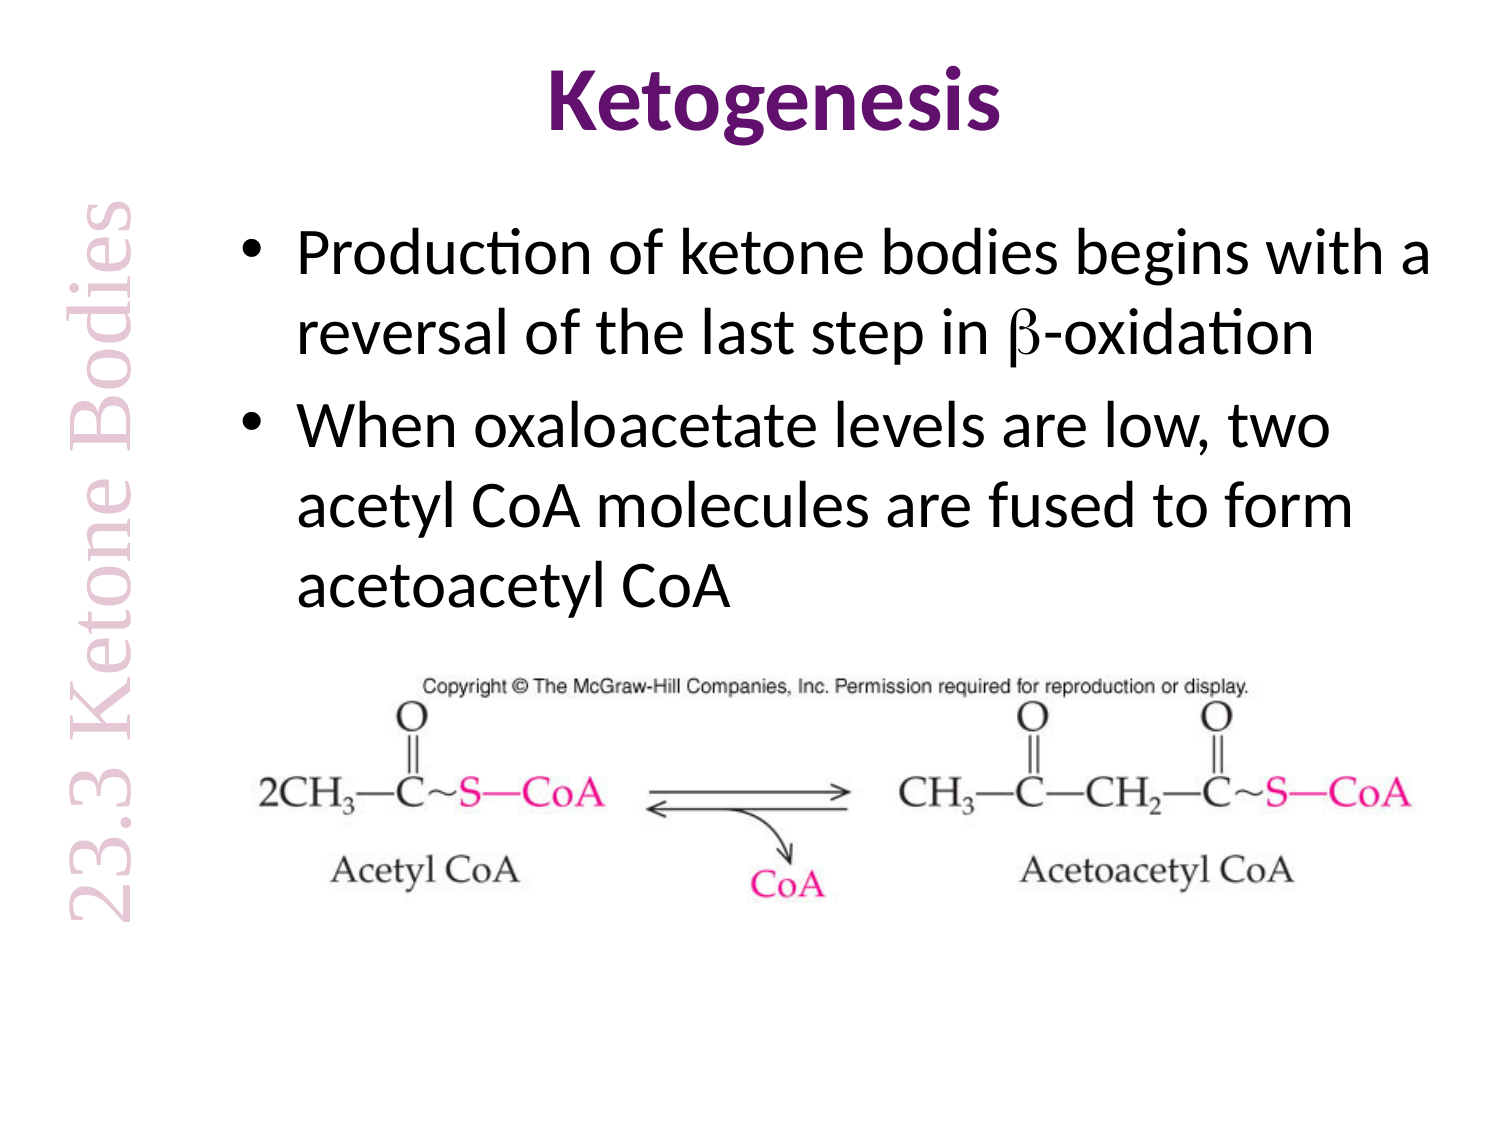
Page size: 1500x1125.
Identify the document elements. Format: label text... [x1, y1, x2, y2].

list Production of ketone bodies begins with a reversal of the last step in b-oxidation When oxaloacetate levels are low, two acetyl CoA molecules are fused to form acetoacetyl CoA [225, 200, 1463, 663]
title Ketogenesis [137, 0, 1413, 188]
text_box 23.3 Ketone Bodies [12, 25, 175, 1101]
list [199, 674, 1476, 904]
